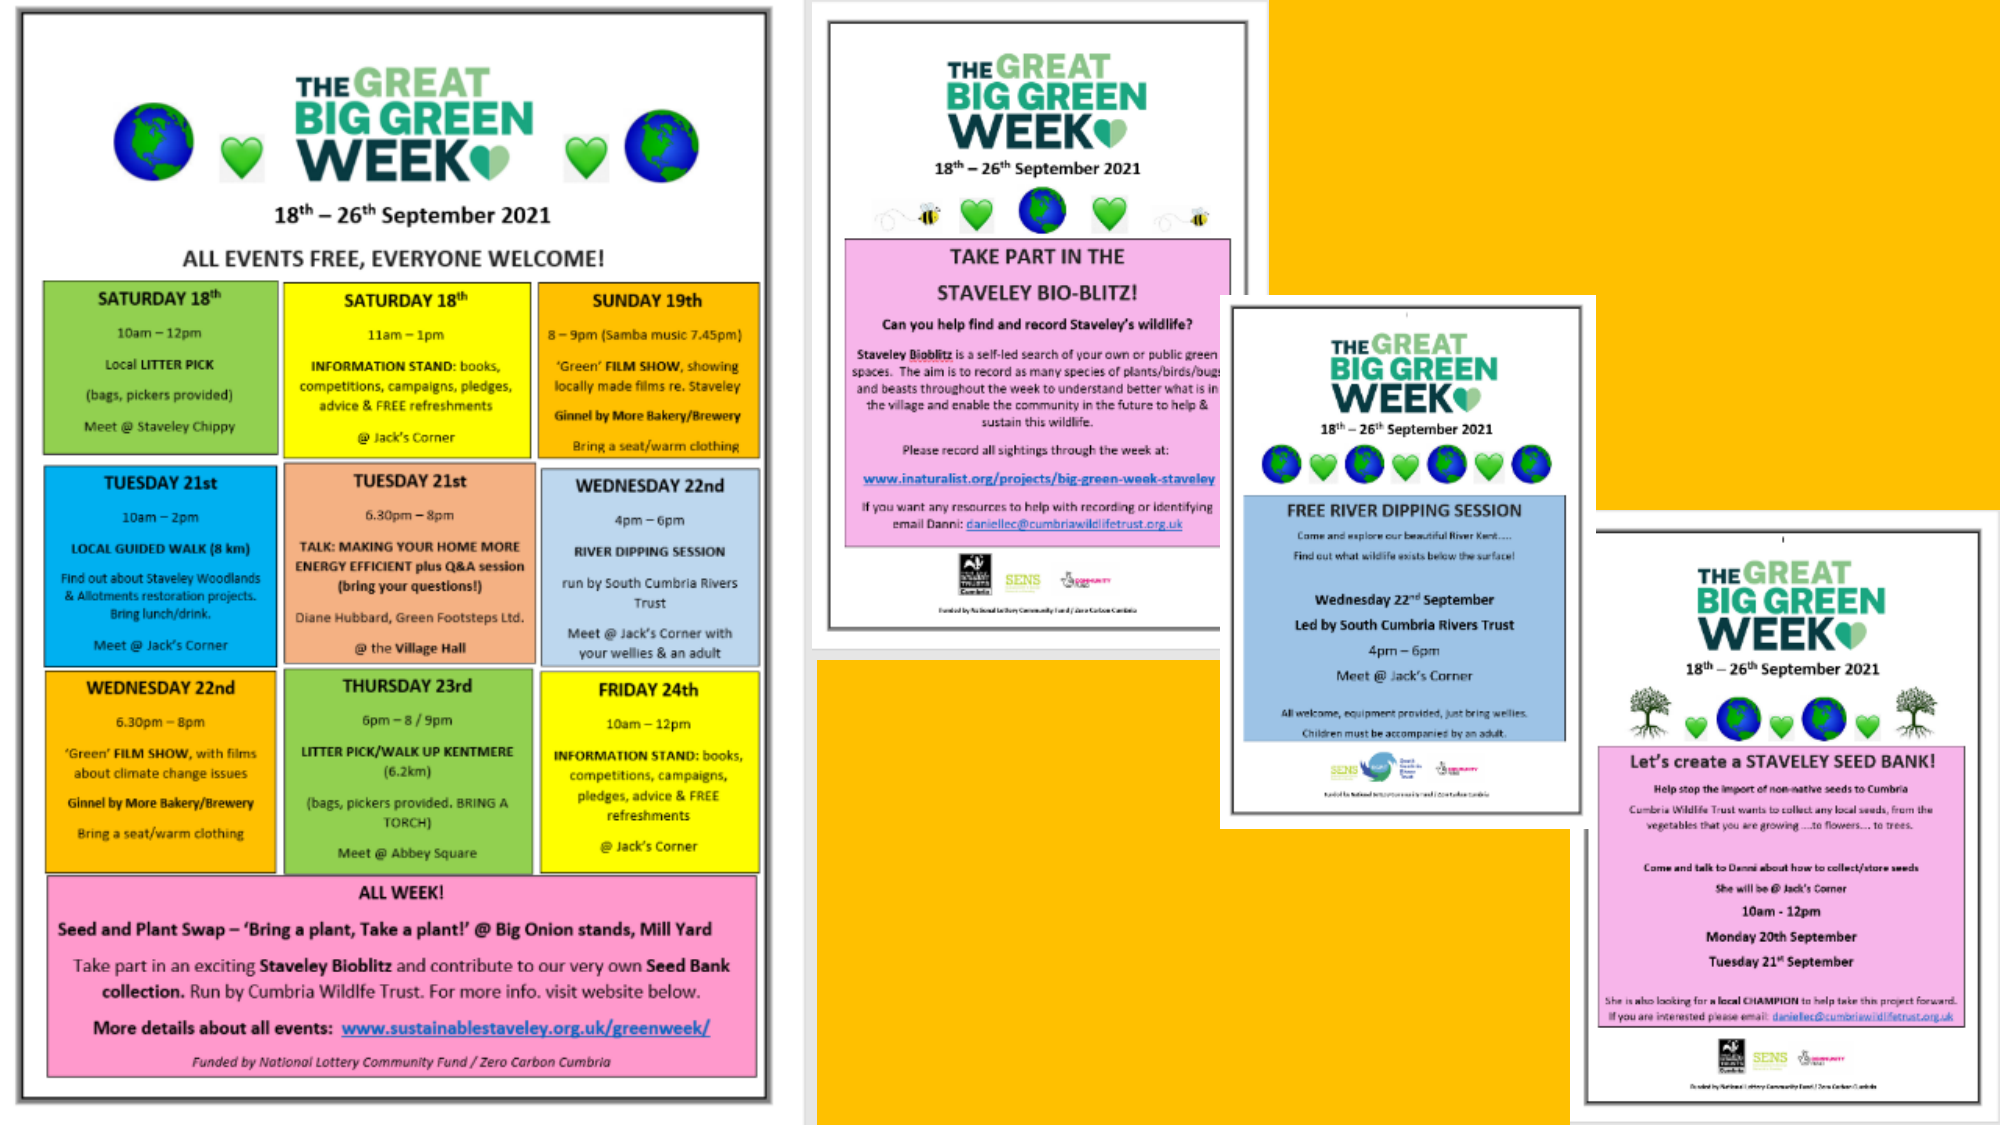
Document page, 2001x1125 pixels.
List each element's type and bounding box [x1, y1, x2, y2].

list [812, 0, 1269, 660]
picture [1220, 295, 2000, 1125]
picture [0, 0, 817, 1125]
